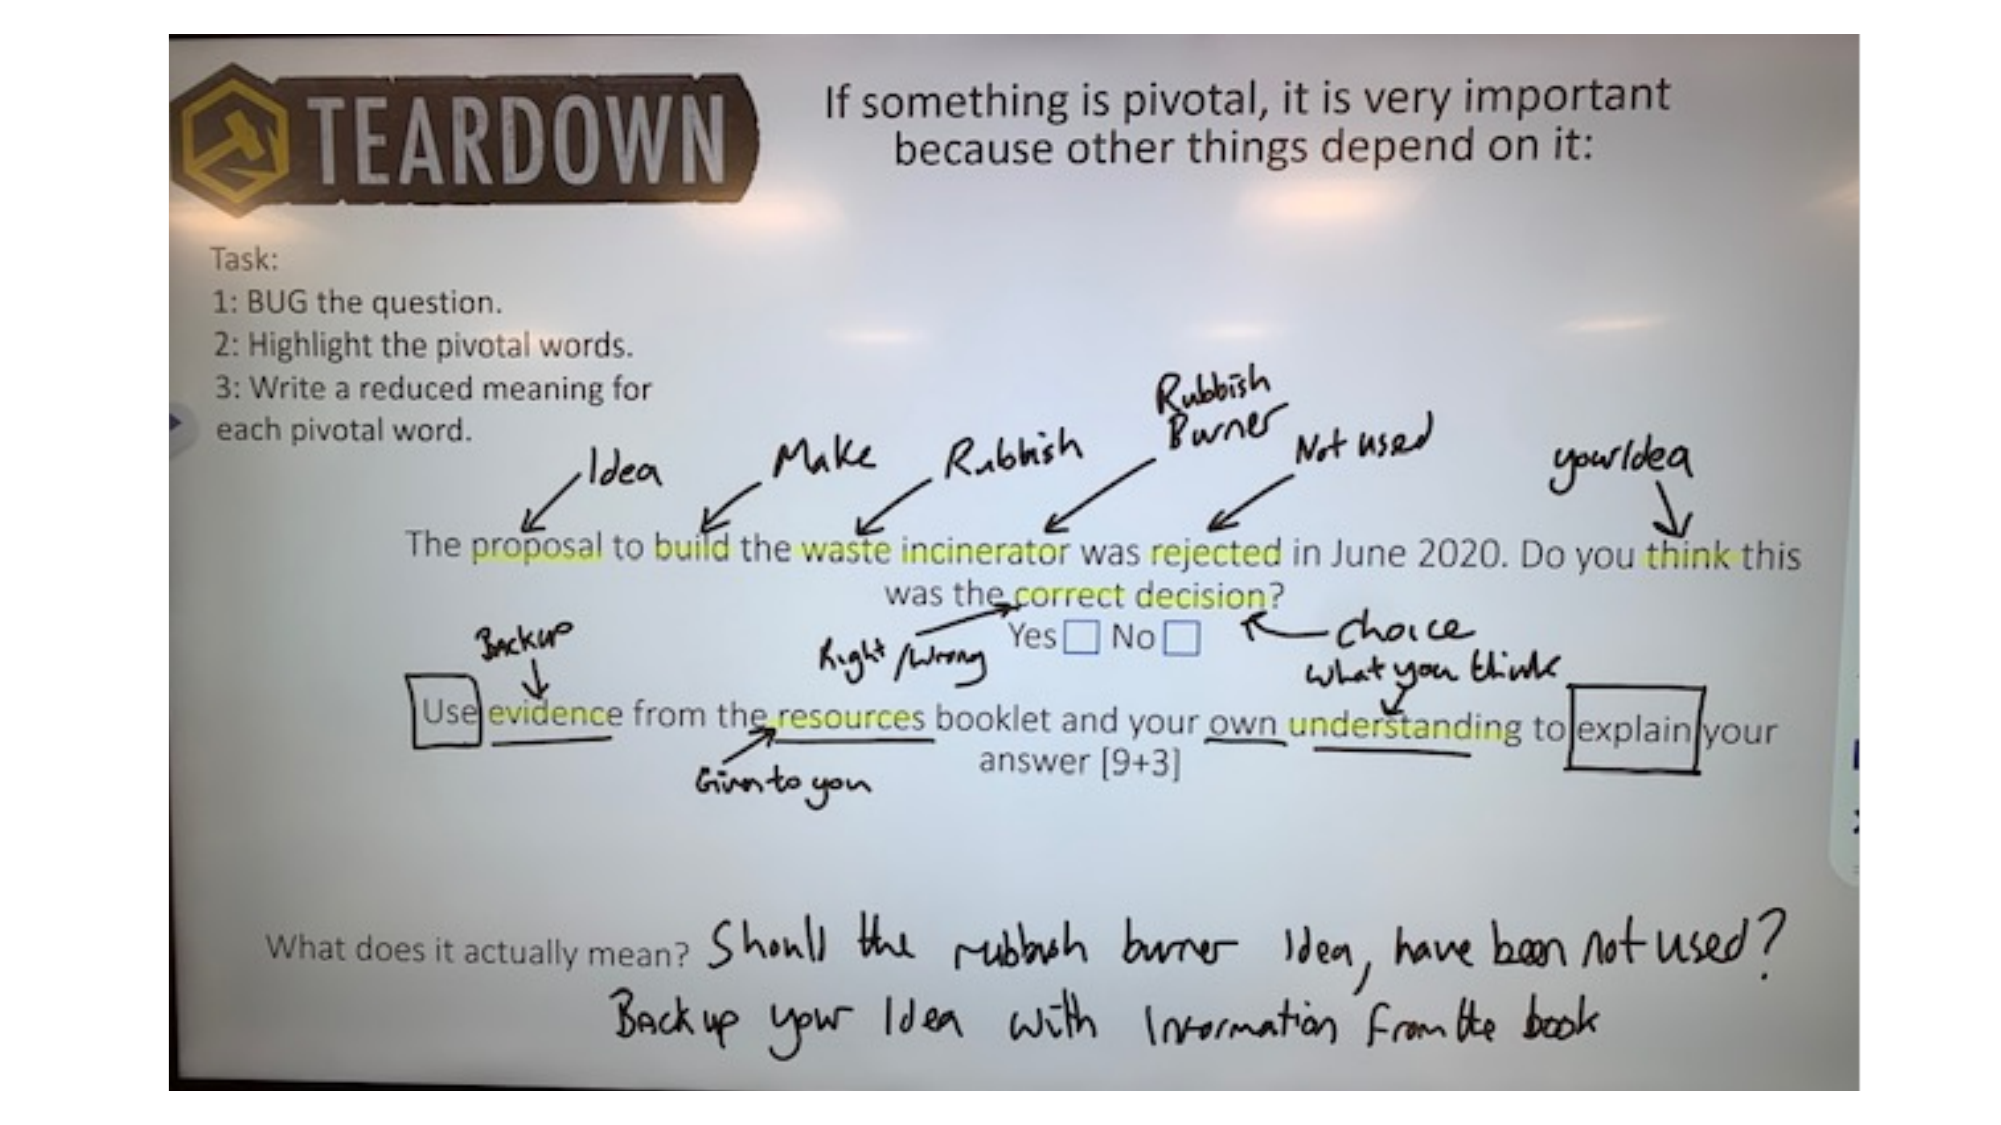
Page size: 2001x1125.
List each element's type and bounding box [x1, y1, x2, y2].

picture [168, 34, 1863, 1091]
